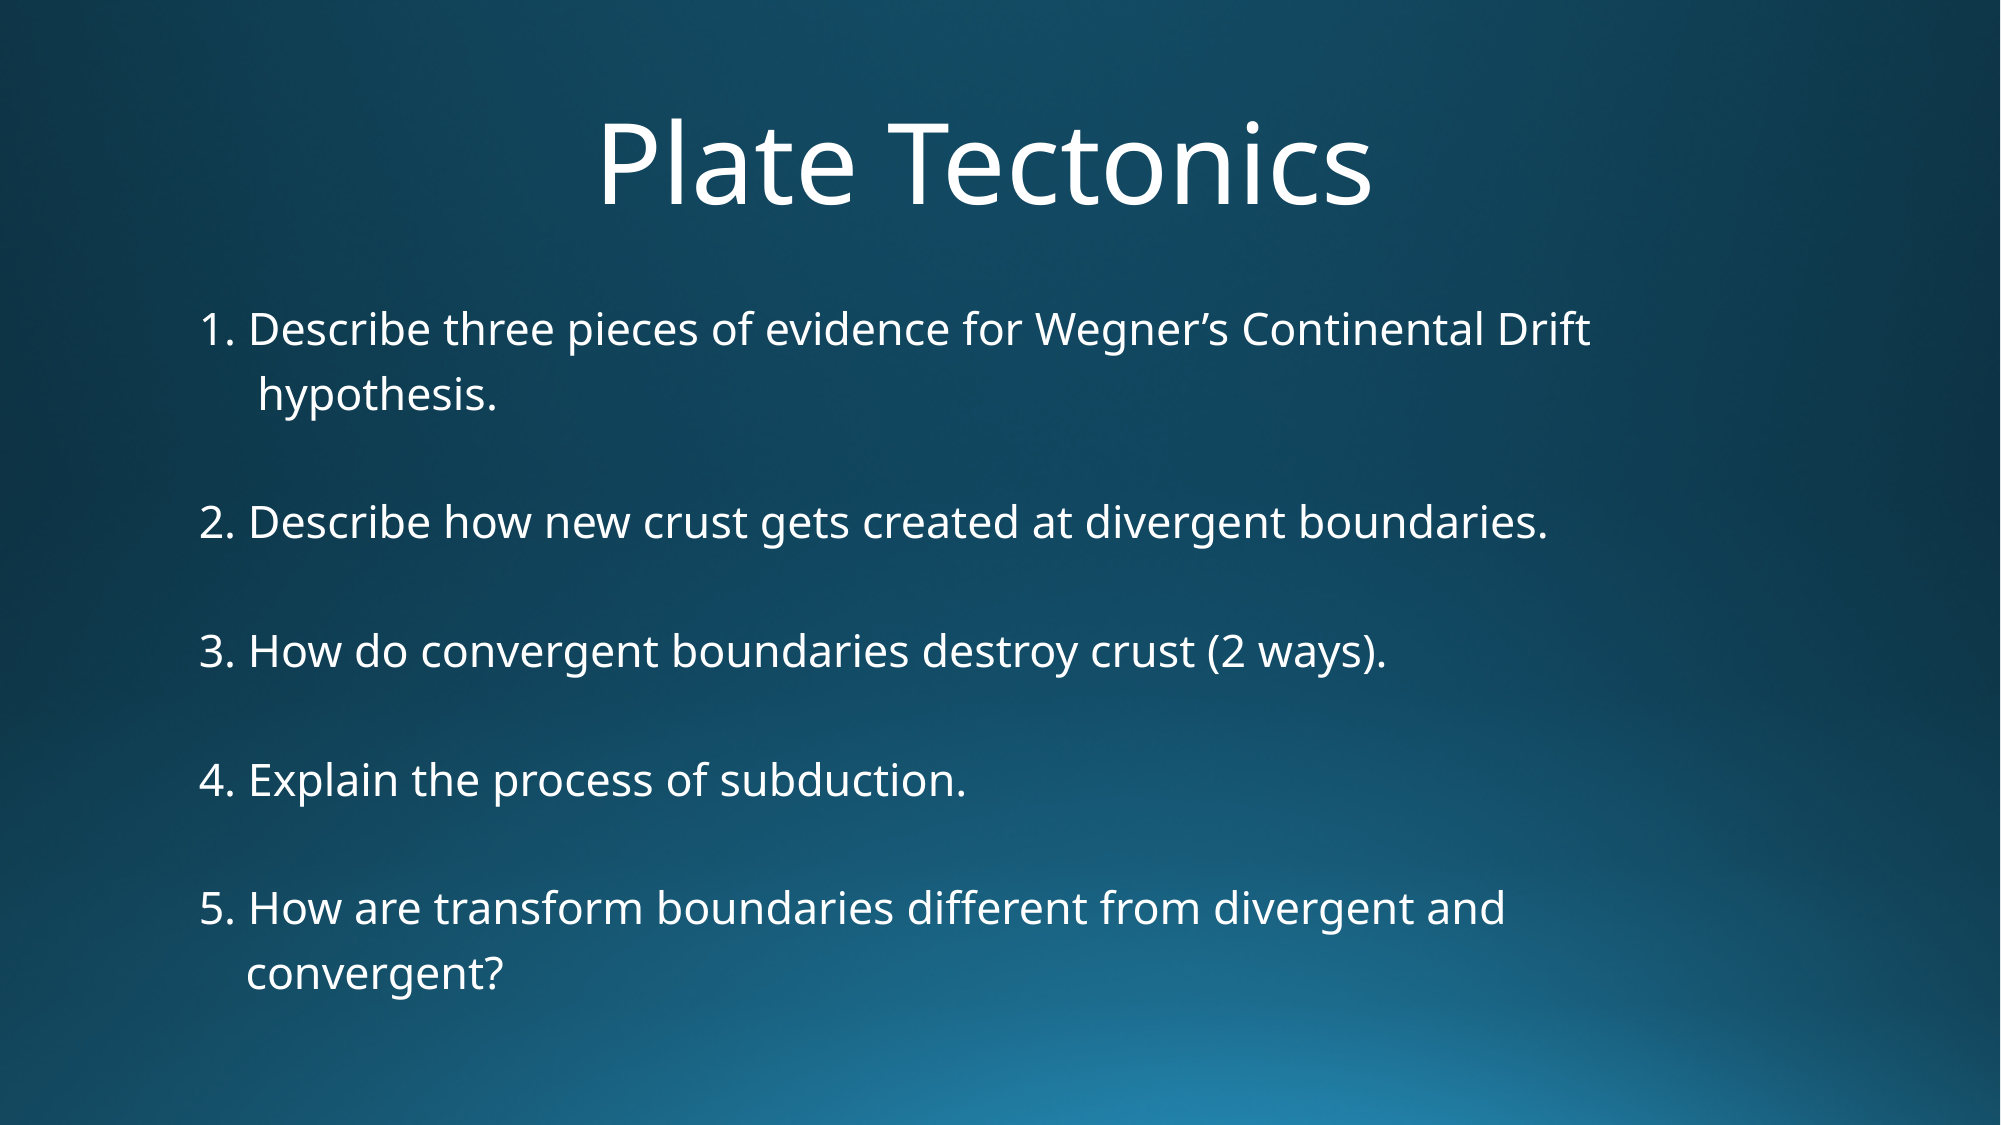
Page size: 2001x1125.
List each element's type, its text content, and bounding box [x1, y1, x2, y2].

picture [0, 0, 2001, 1125]
title Plate Tectonics [137, 59, 1863, 278]
list 1. Describe three pieces of evidence for Wegner’s Continental Drift hypothesis. 2. Describe how new crust gets created at divergent boundaries. 3. How do convergent boundaries destroy crust (2 ways). 4. Explain the process of subduction. 5. How are transform boundaries different from divergent and convergent? [183, 299, 1863, 1014]
